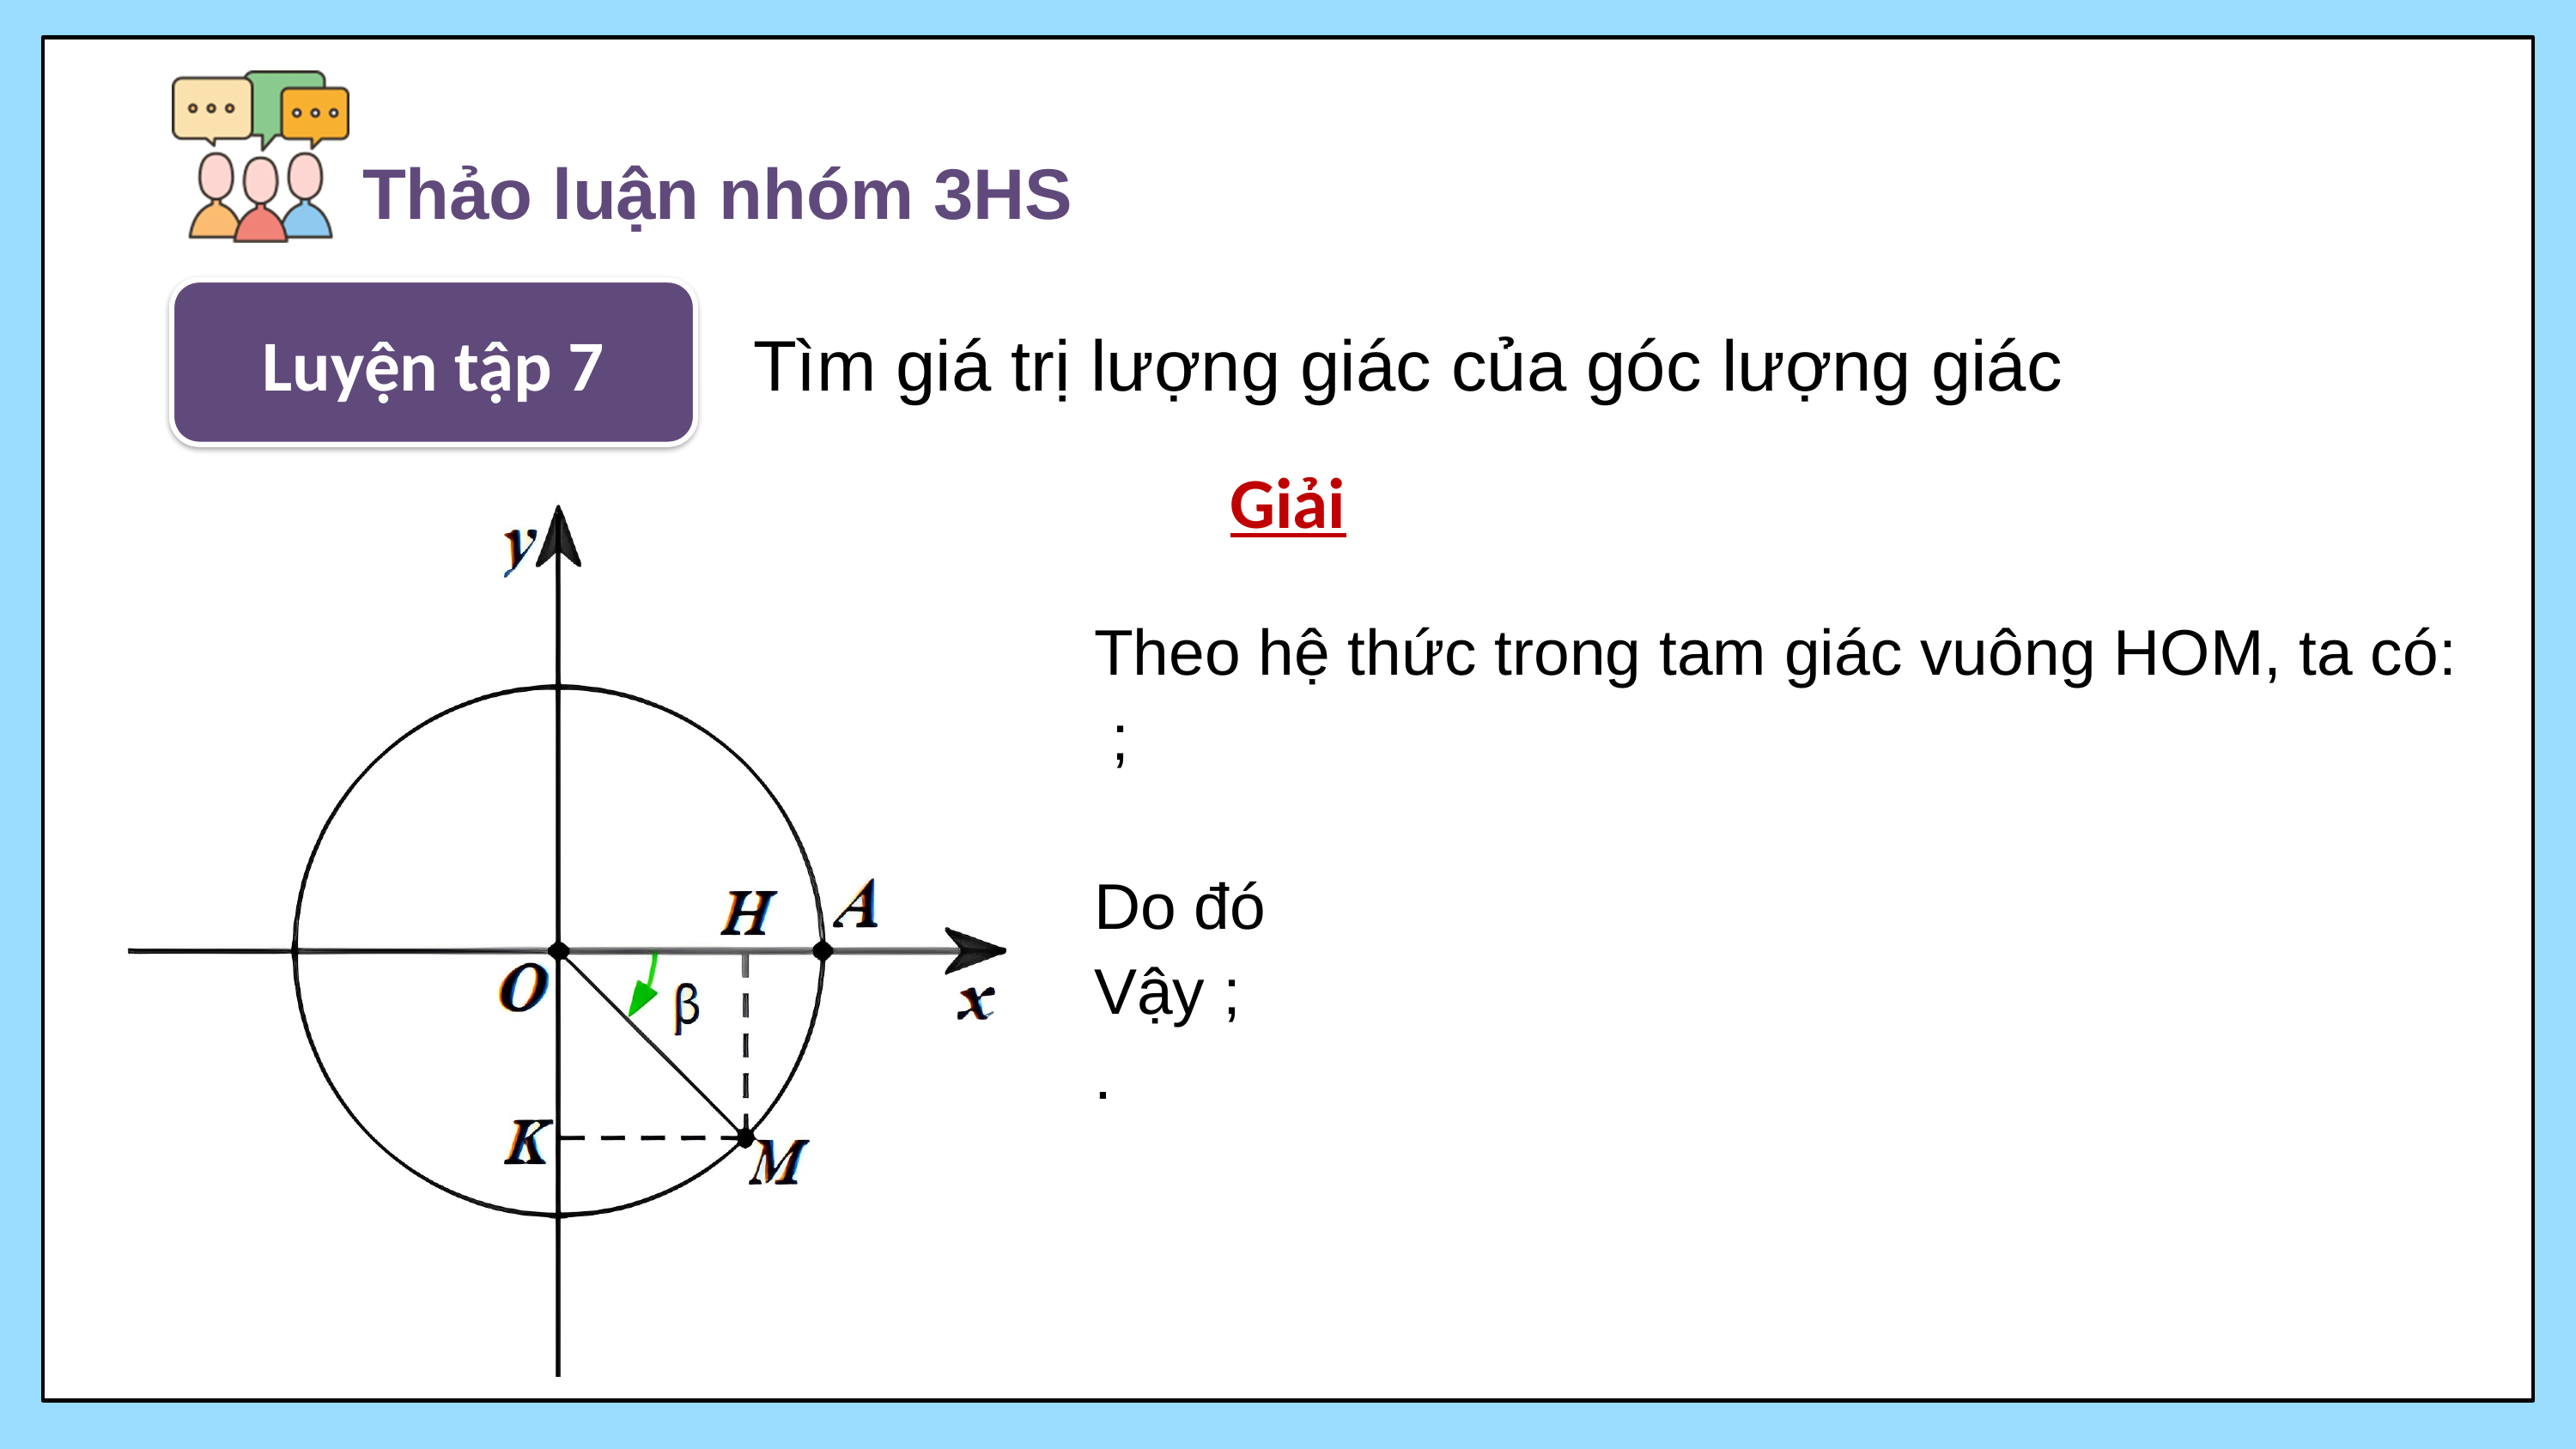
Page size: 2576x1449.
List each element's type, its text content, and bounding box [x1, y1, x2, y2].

picture [86, 485, 1023, 1377]
text_box [43, 37, 2534, 1401]
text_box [171, 70, 1123, 244]
text_box Luyện tập 7 [168, 276, 699, 447]
text_box Giải [1189, 450, 1387, 549]
